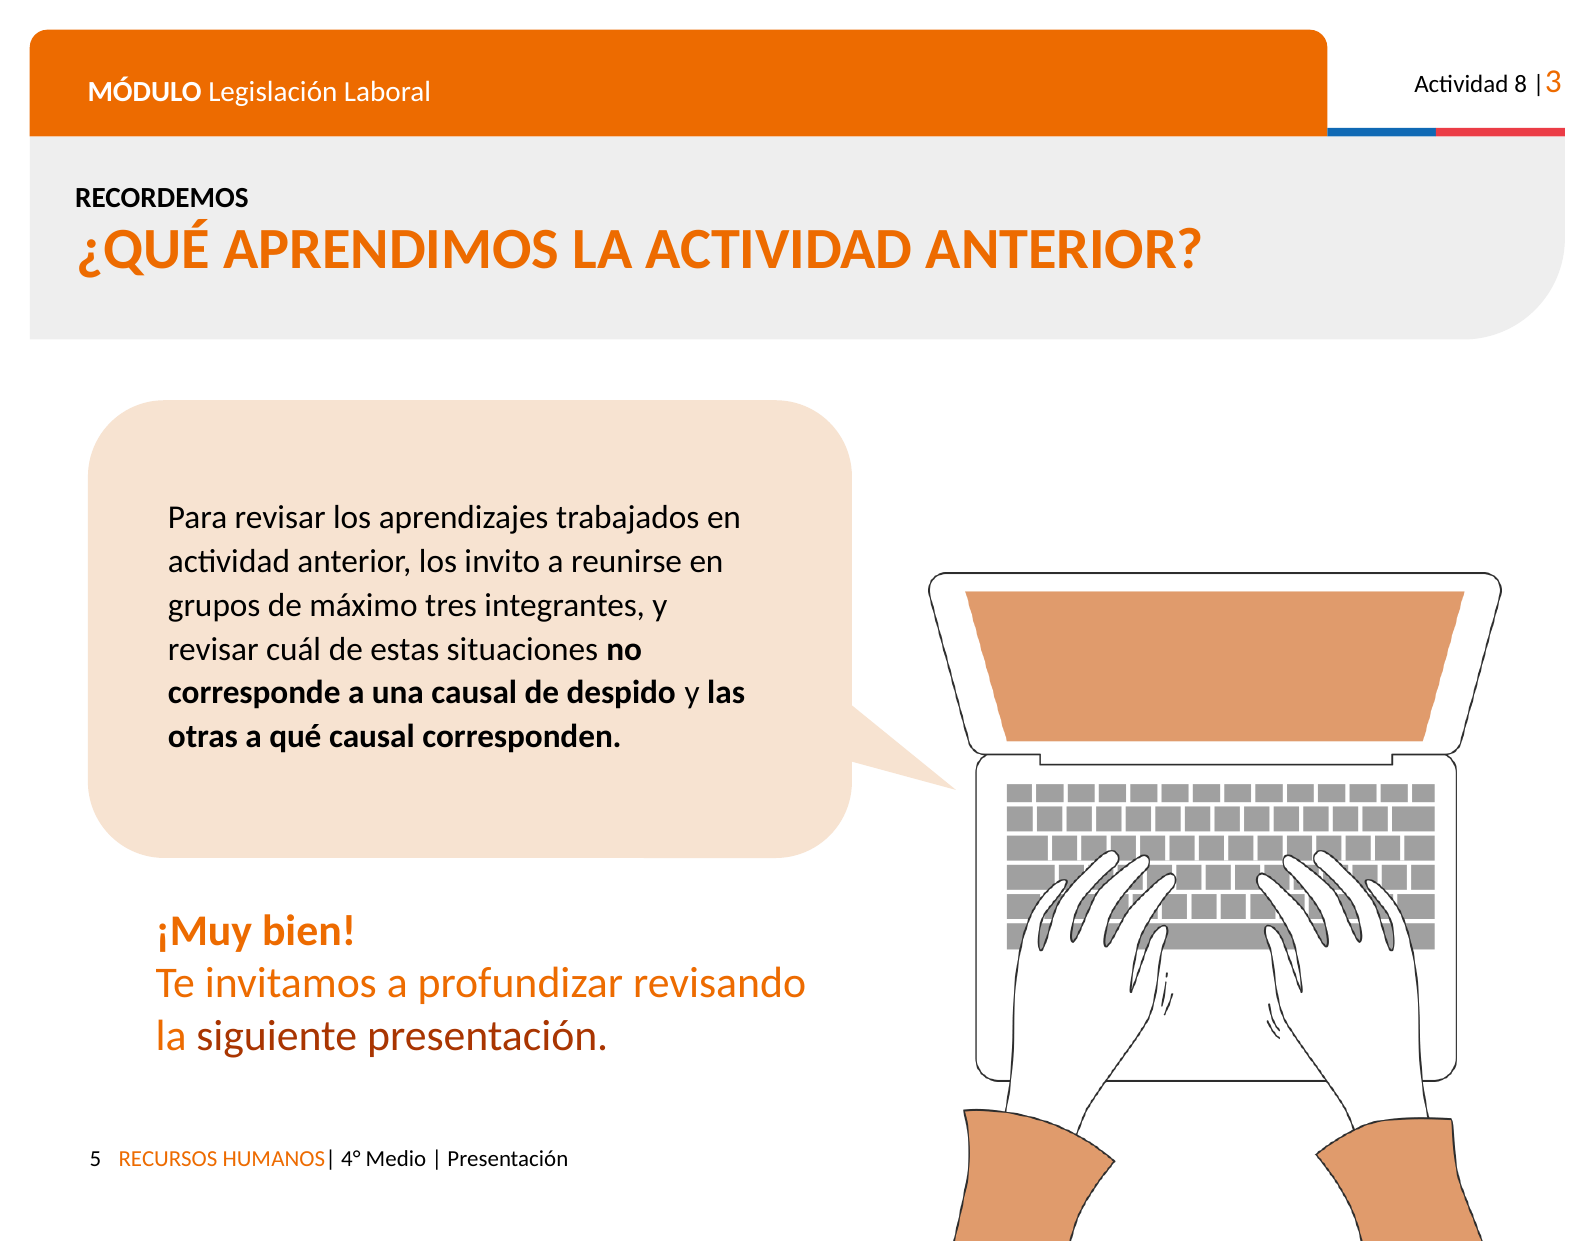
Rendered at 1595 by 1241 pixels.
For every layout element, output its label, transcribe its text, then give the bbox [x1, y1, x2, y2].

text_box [87, 399, 966, 859]
picture [842, 546, 1595, 1241]
text_box ¡Muy bien! Te invitamos a profundizar revisando la siguiente presentación. [140, 953, 837, 1007]
text_box ¿QUÉ APRENDIMOS LA ACTIVIDAD ANTERIOR? [61, 225, 1530, 278]
text_box RECORDEMOS [60, 200, 832, 226]
